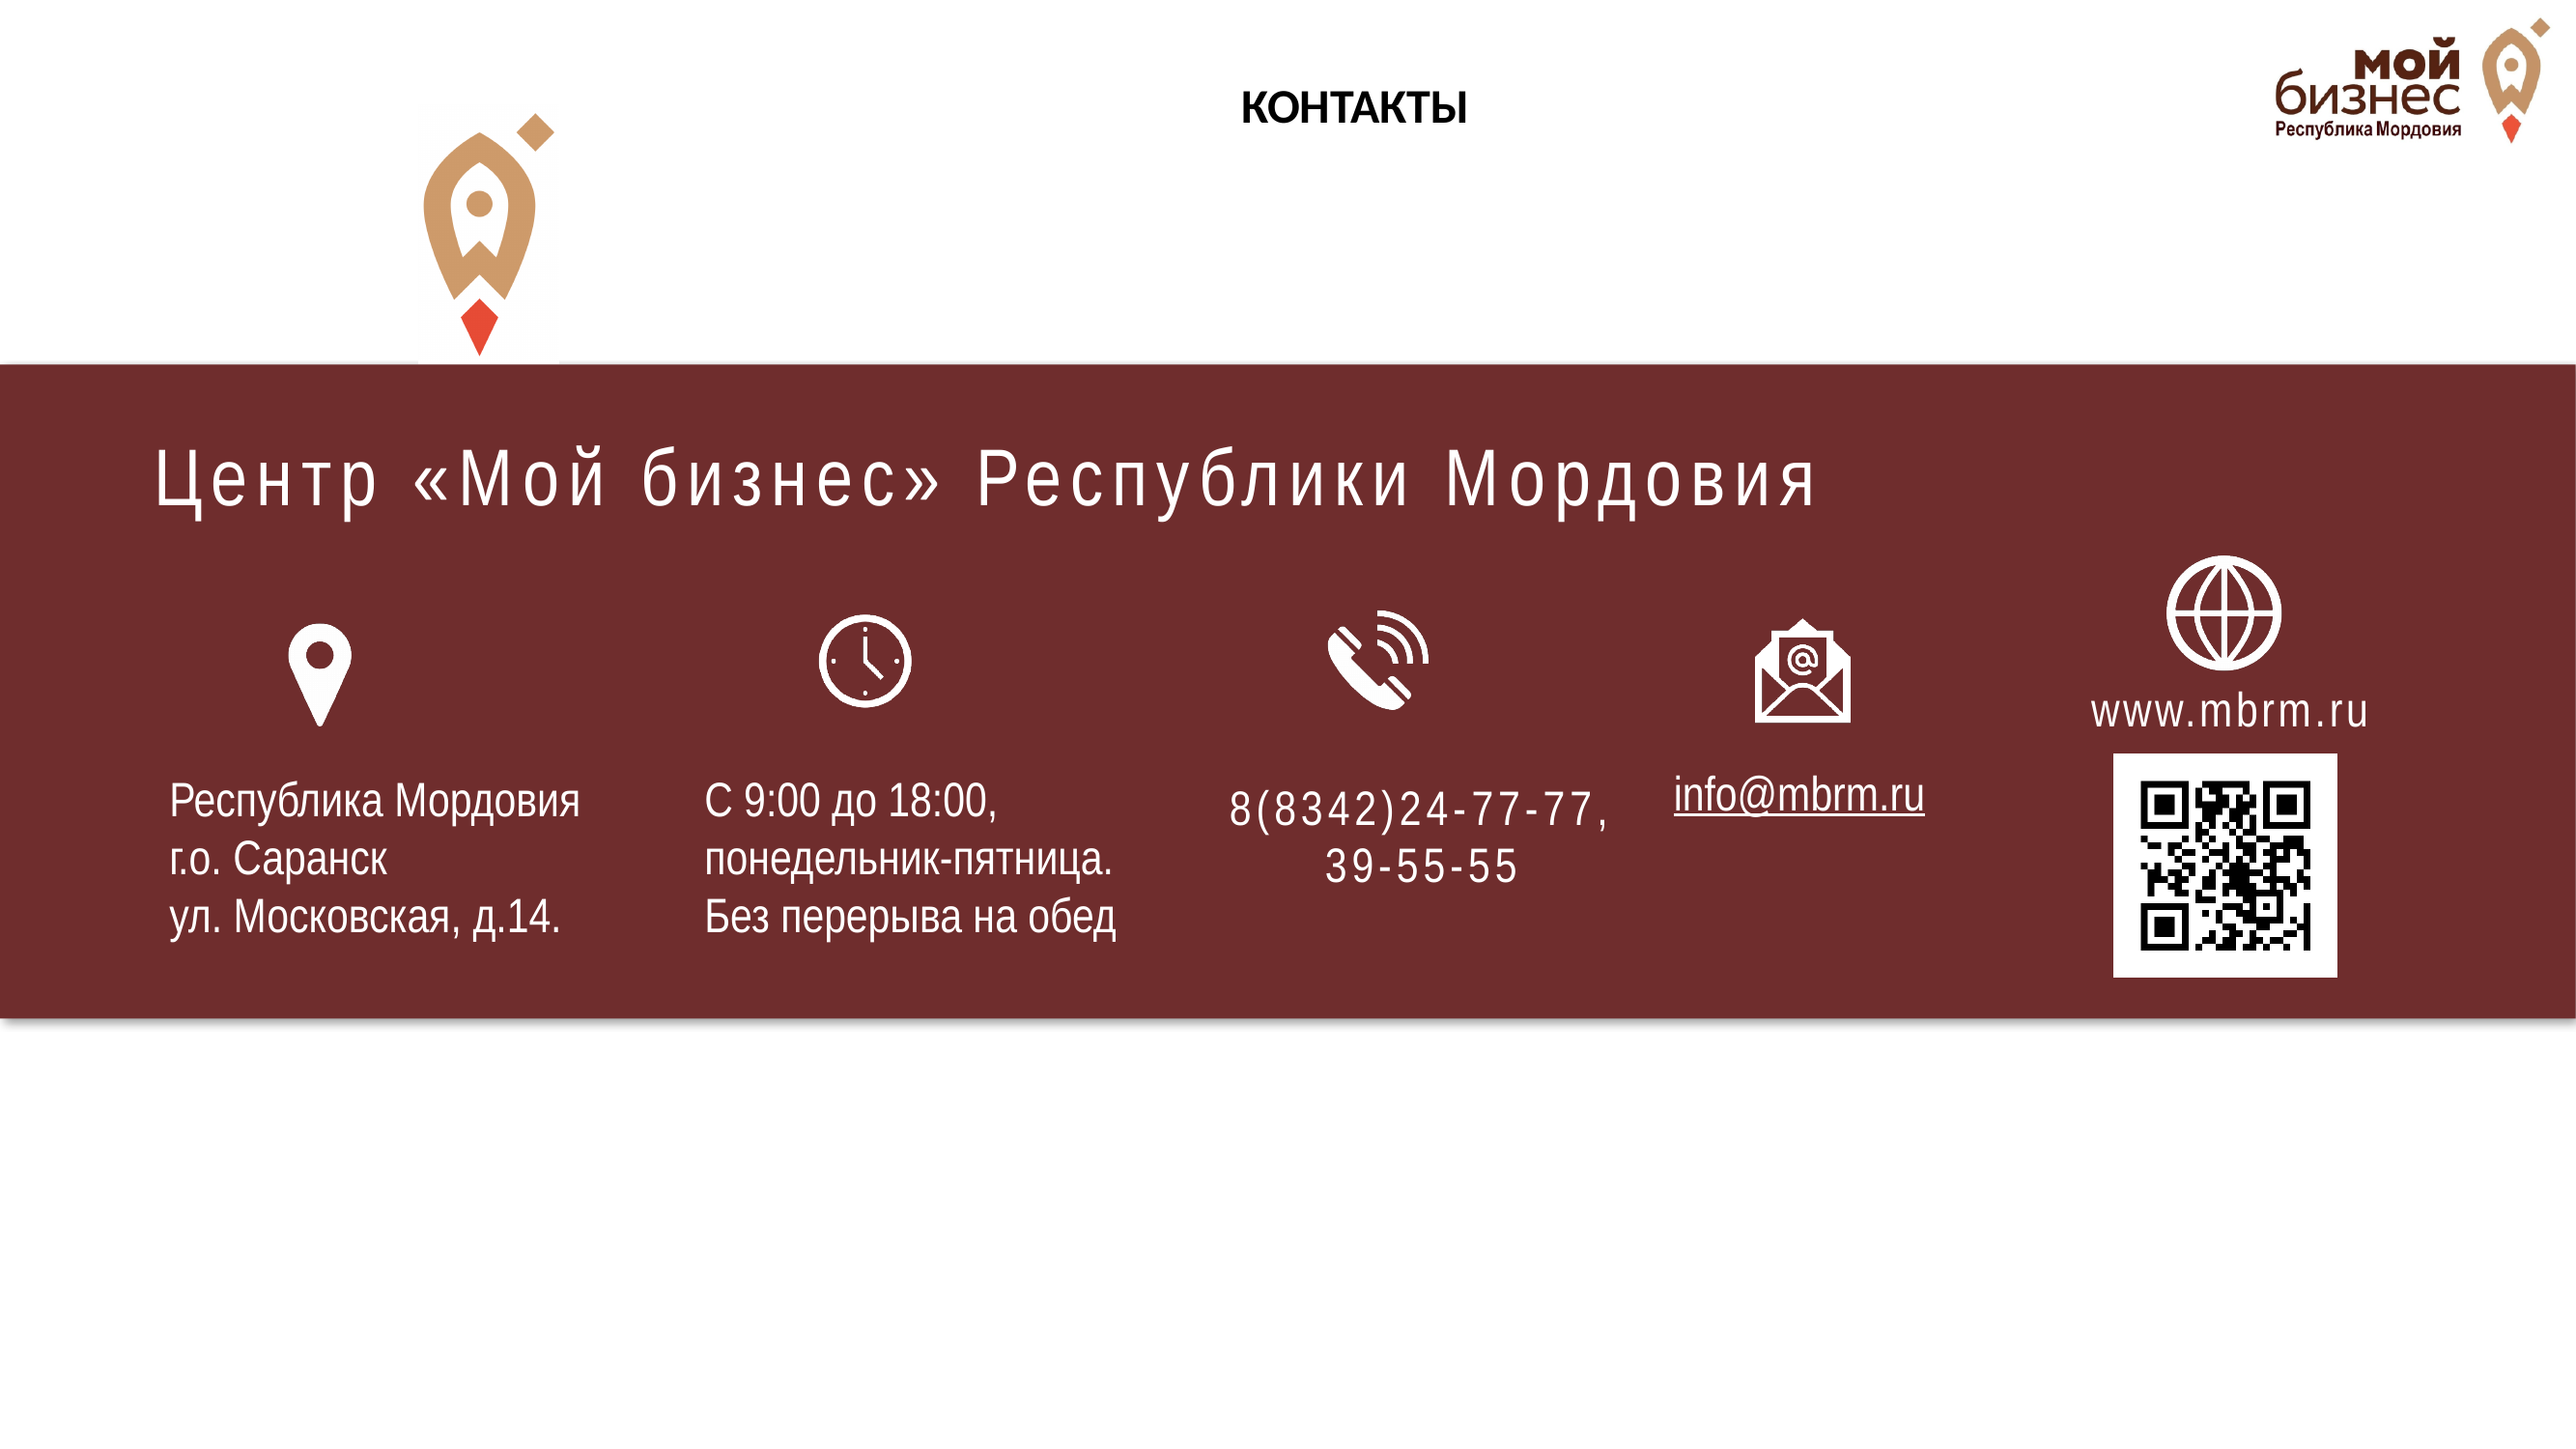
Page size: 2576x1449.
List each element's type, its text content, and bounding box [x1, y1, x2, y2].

picture [2151, 540, 2297, 686]
picture [1303, 587, 1450, 734]
picture [246, 602, 393, 748]
picture [418, 103, 560, 364]
picture [2113, 753, 2337, 979]
picture [806, 602, 924, 720]
text_box 8(8342)24-77-77, 39-55-55 [1201, 775, 1640, 893]
text_box Центр «Мой бизнес» Республики Мордовия [152, 423, 2576, 523]
text_box Республика Мордовия г.о. Саранск ул. Московская, д.14. [155, 760, 622, 950]
text_box С 9:00 до 18:00, понедельник-пятница. Без перерыва на обед [690, 760, 1157, 950]
picture [2265, 10, 2556, 154]
text_box [0, 364, 2576, 1019]
text_box www.mbrm.ru [2089, 676, 2474, 737]
picture [1745, 613, 1859, 727]
text_box info@mbrm.ru [1671, 760, 2095, 821]
text_box КОНТАКТЫ [1227, 68, 1614, 141]
